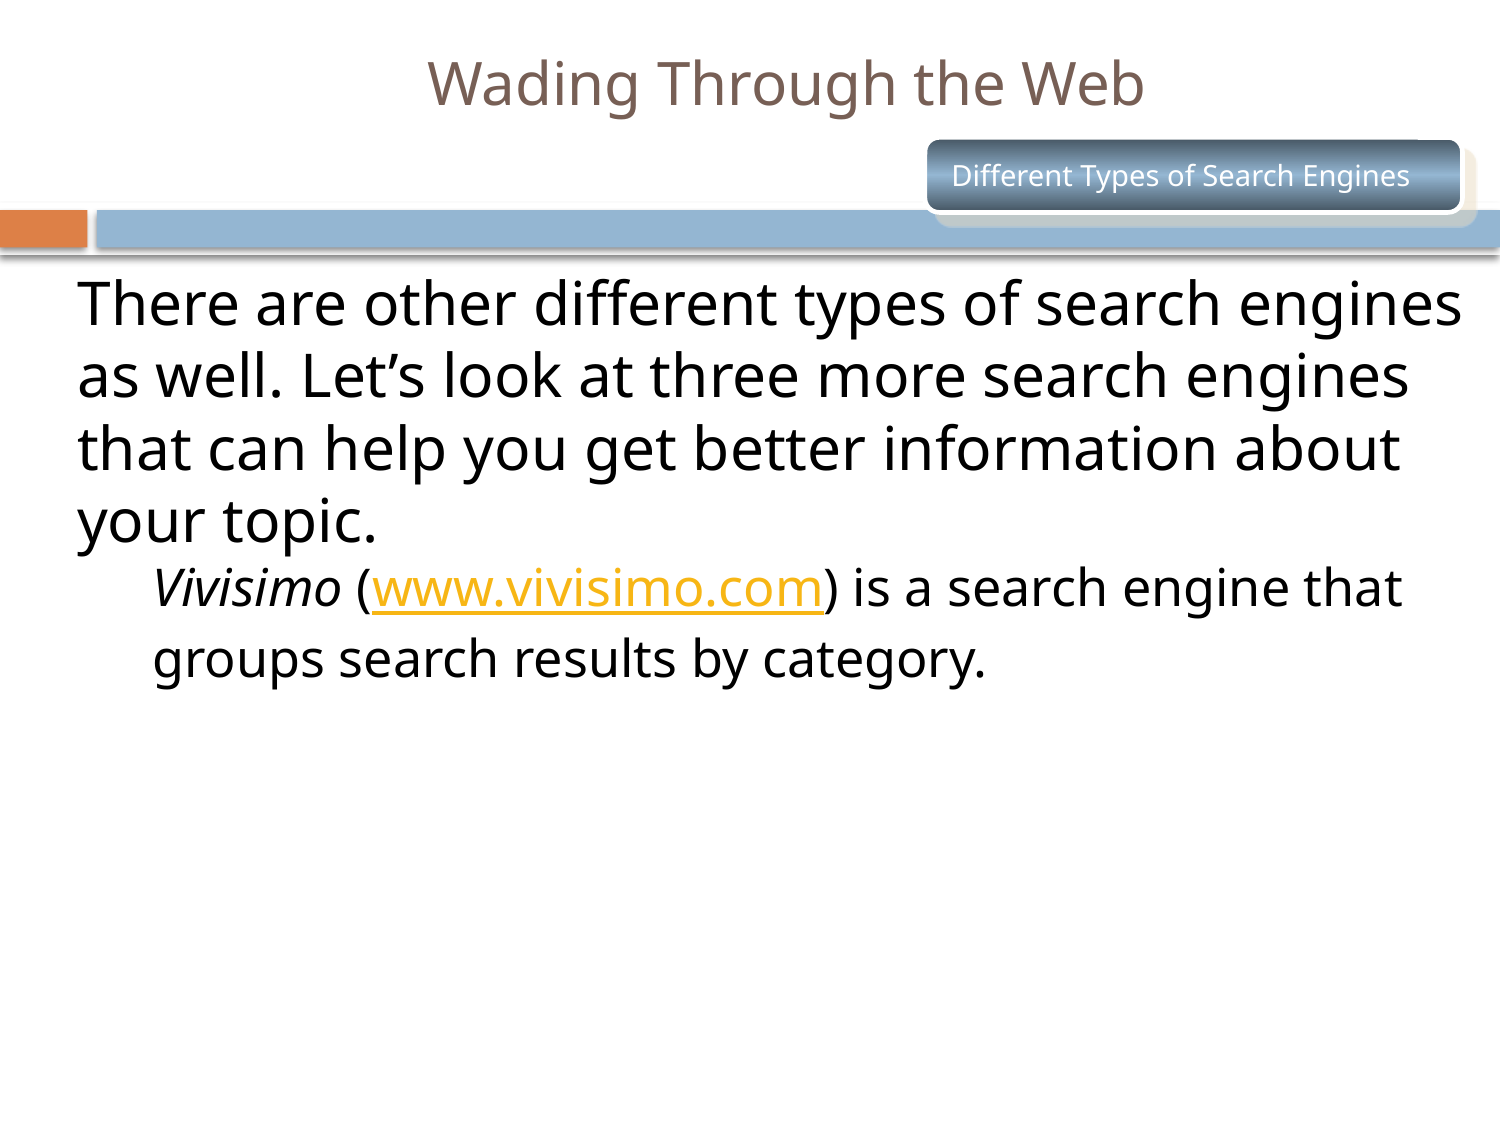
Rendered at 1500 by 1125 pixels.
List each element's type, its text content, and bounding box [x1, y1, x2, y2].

list There are other different types of search engines as well. Let’s look at three more search engines that can help you get better information about your topic. Vivisimo (www.vivisimo.com) is a search engine that groups search results by category. [62, 187, 1500, 800]
title Wading Through the Web [412, 37, 1450, 125]
text_box Different Types of Search Engines [924, 137, 1463, 187]
